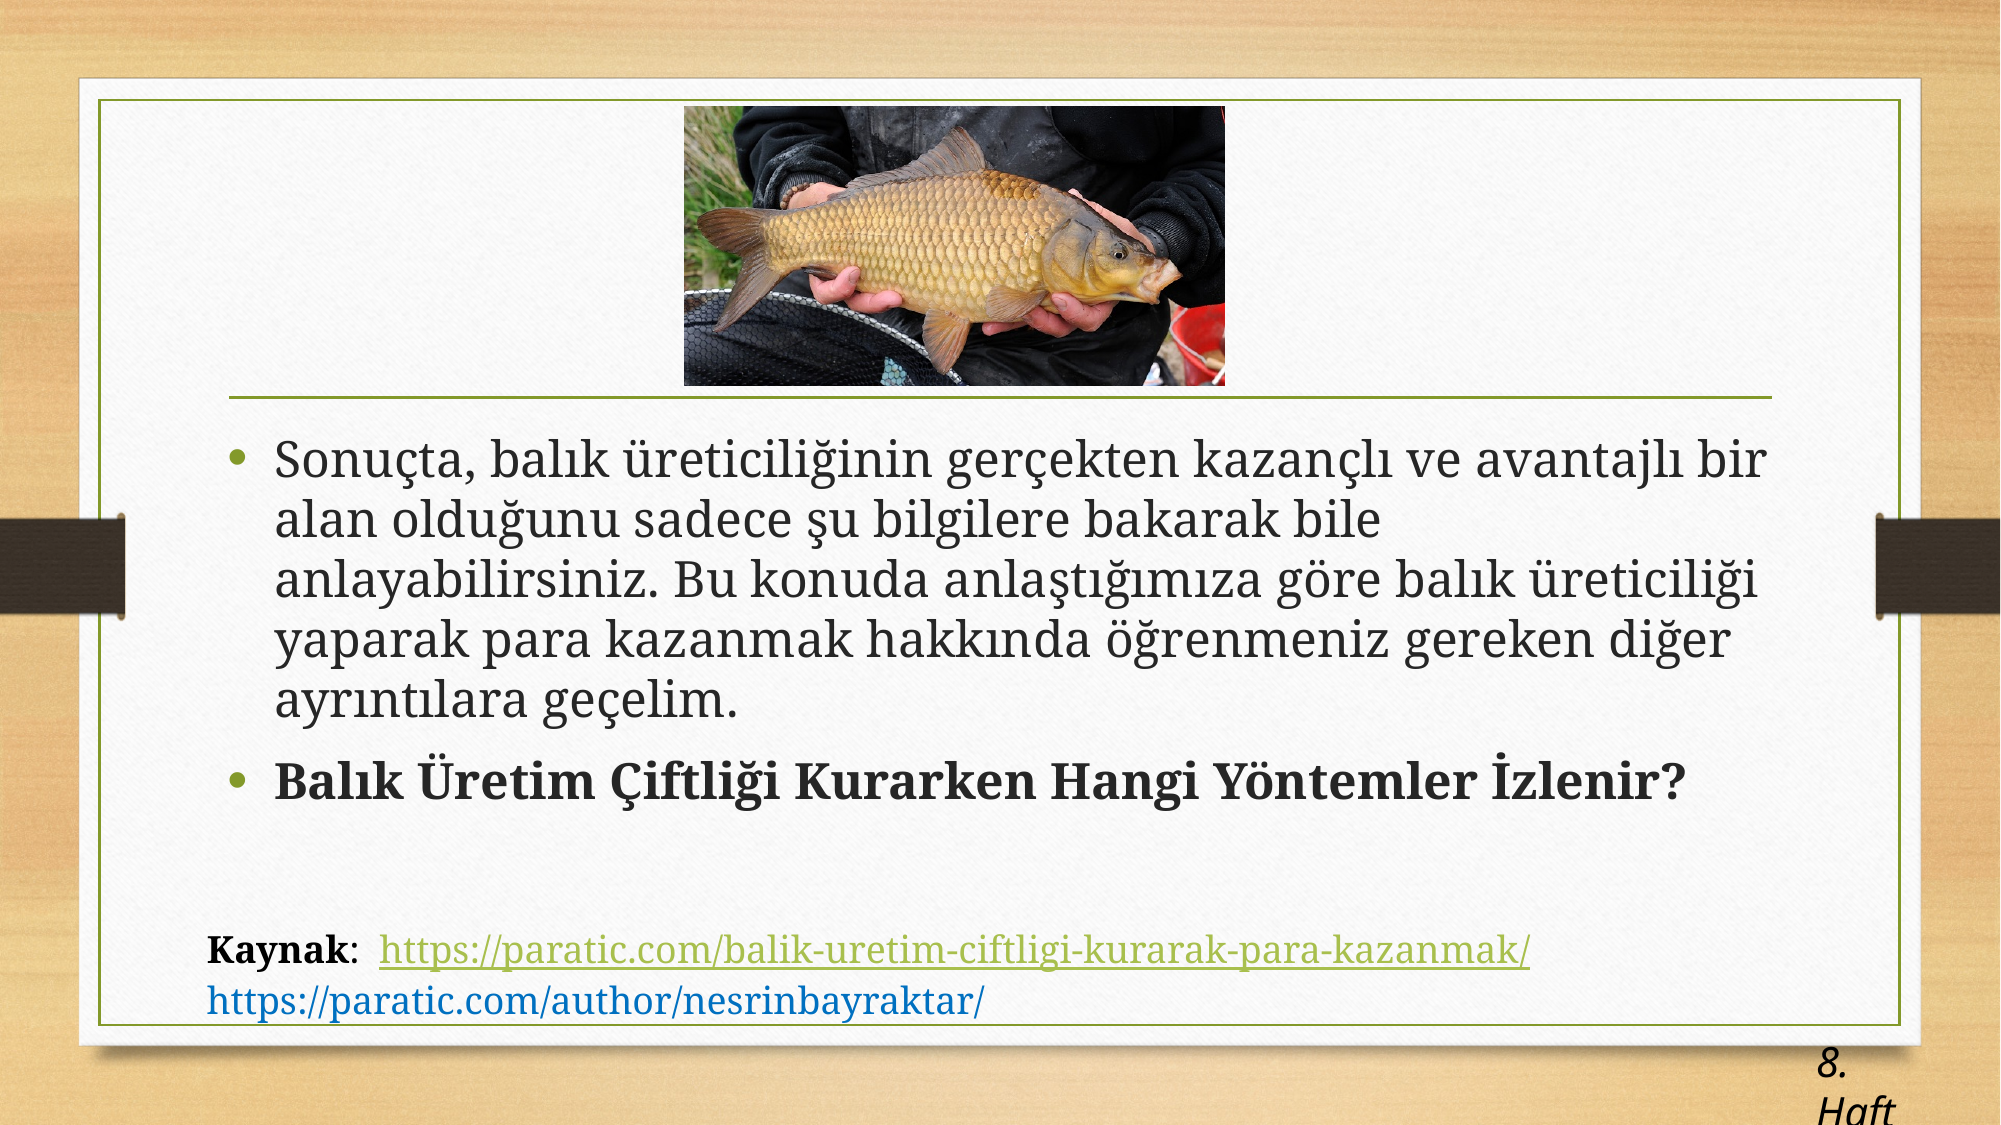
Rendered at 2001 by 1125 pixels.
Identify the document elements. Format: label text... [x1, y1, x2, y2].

text_box 8. Hafta [1801, 1028, 1931, 1125]
text_box Kaynak: https://paratic.com/balik-uretim-ciftligi-kurarak-para-kazanmak/ https://paratic.com/author/nesrinbayraktar/ [192, 919, 1802, 1030]
list Sonuçta, balık üreticiliğinin gerçekten kazançlı ve avantajlı bir alan olduğunu sadece şu bilgilere bakarak bile anlayabilirsiniz. Bu konuda anlaştığımıza göre balık üreticiliği yaparak para kazanmak hakkında öğrenmeniz gereken diğer ayrıntılara geçelim. Balık Üretim Çiftliği Kurarken Hangi Yöntemler İzlenir? [212, 419, 1788, 919]
picture [0, 0, 2001, 1125]
